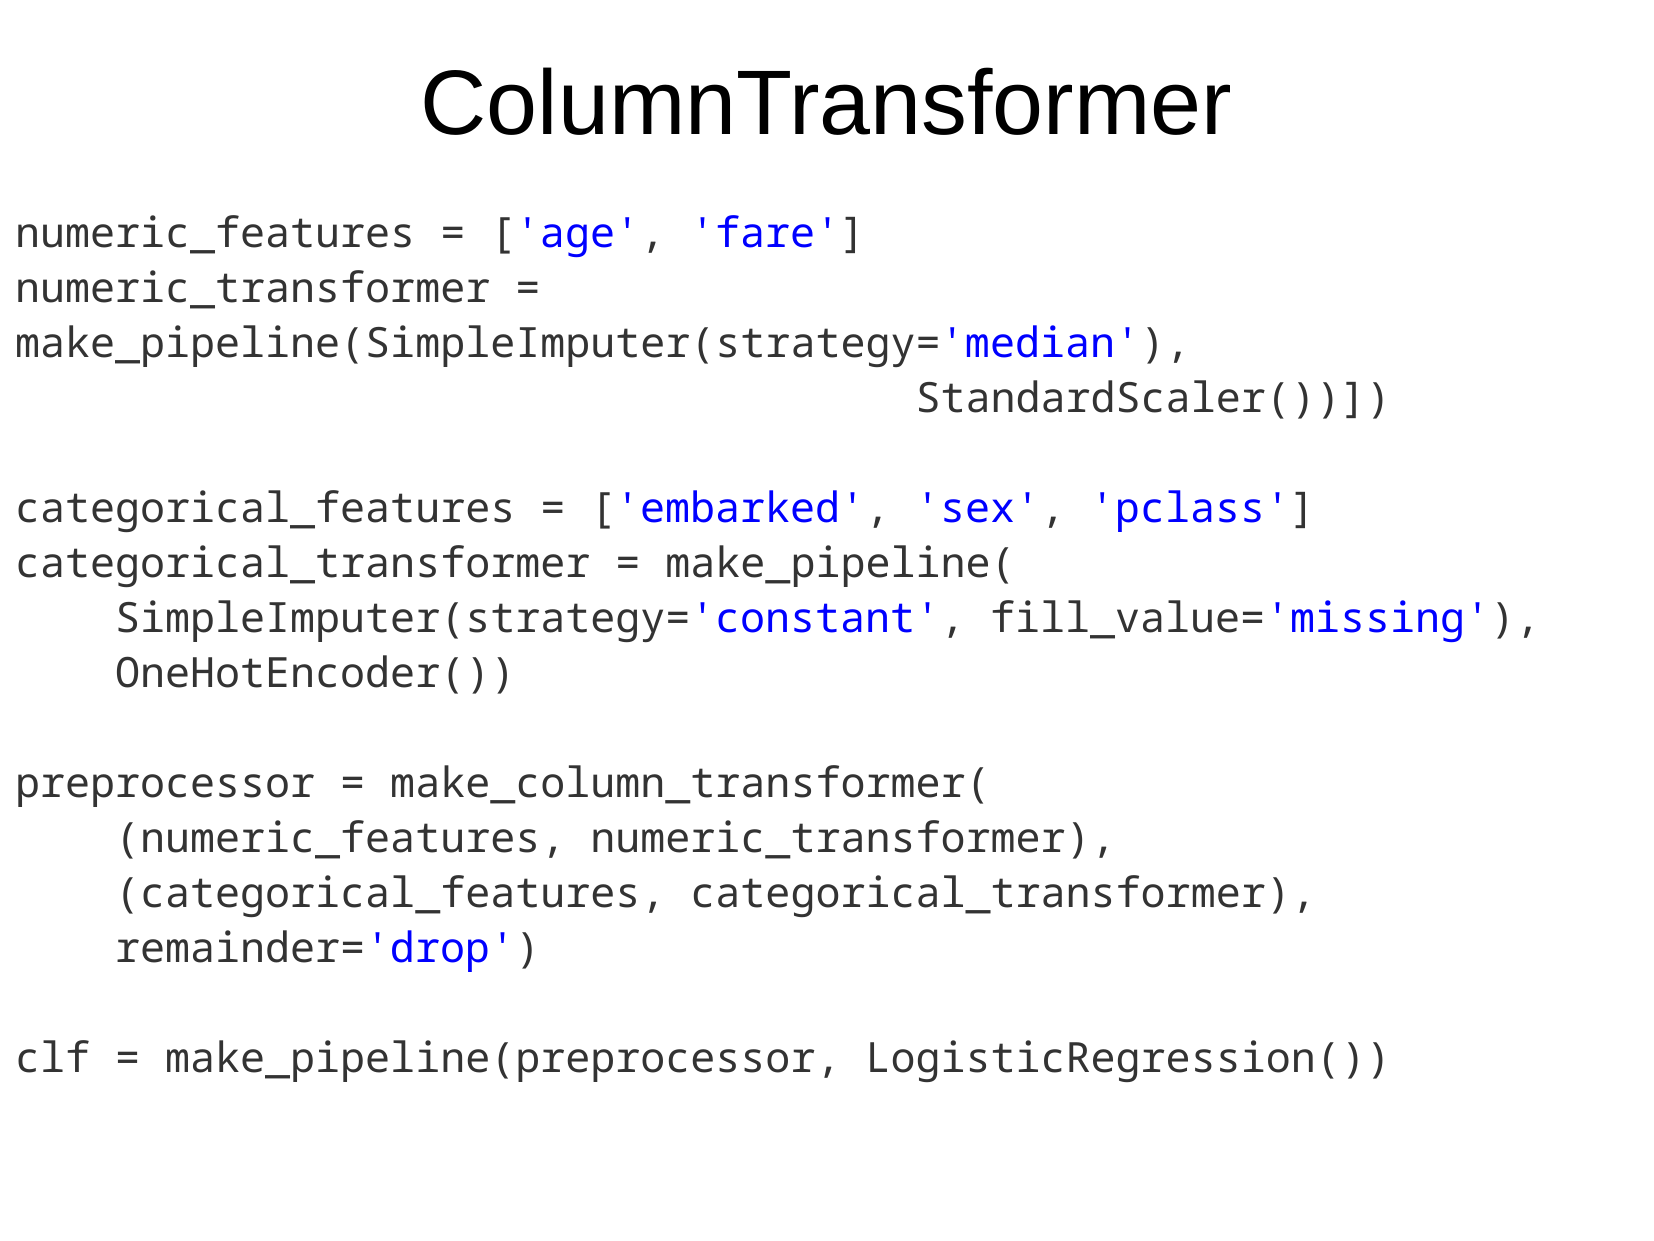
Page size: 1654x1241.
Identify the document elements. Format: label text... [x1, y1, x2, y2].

text_box ColumnTransformer [82, 49, 1571, 174]
text_box numeric_features = ['age', 'fare'] numeric_transformer = make_pipeline(SimpleImputer(strategy='median'), StandardScaler())]) categorical_features = ['embarked', 'sex', 'pclass'] categorical_transformer = make_pipeline( SimpleImputer(strategy='constant', fill_value='missing'), OneHotEncoder()) preprocessor = make_column_transformer( (numeric_features, numeric_transformer), (categorical_features, categorical_transformer), remainder='drop') clf = make_pipeline(preprocessor, LogisticRegression()) [0, 174, 1654, 1058]
